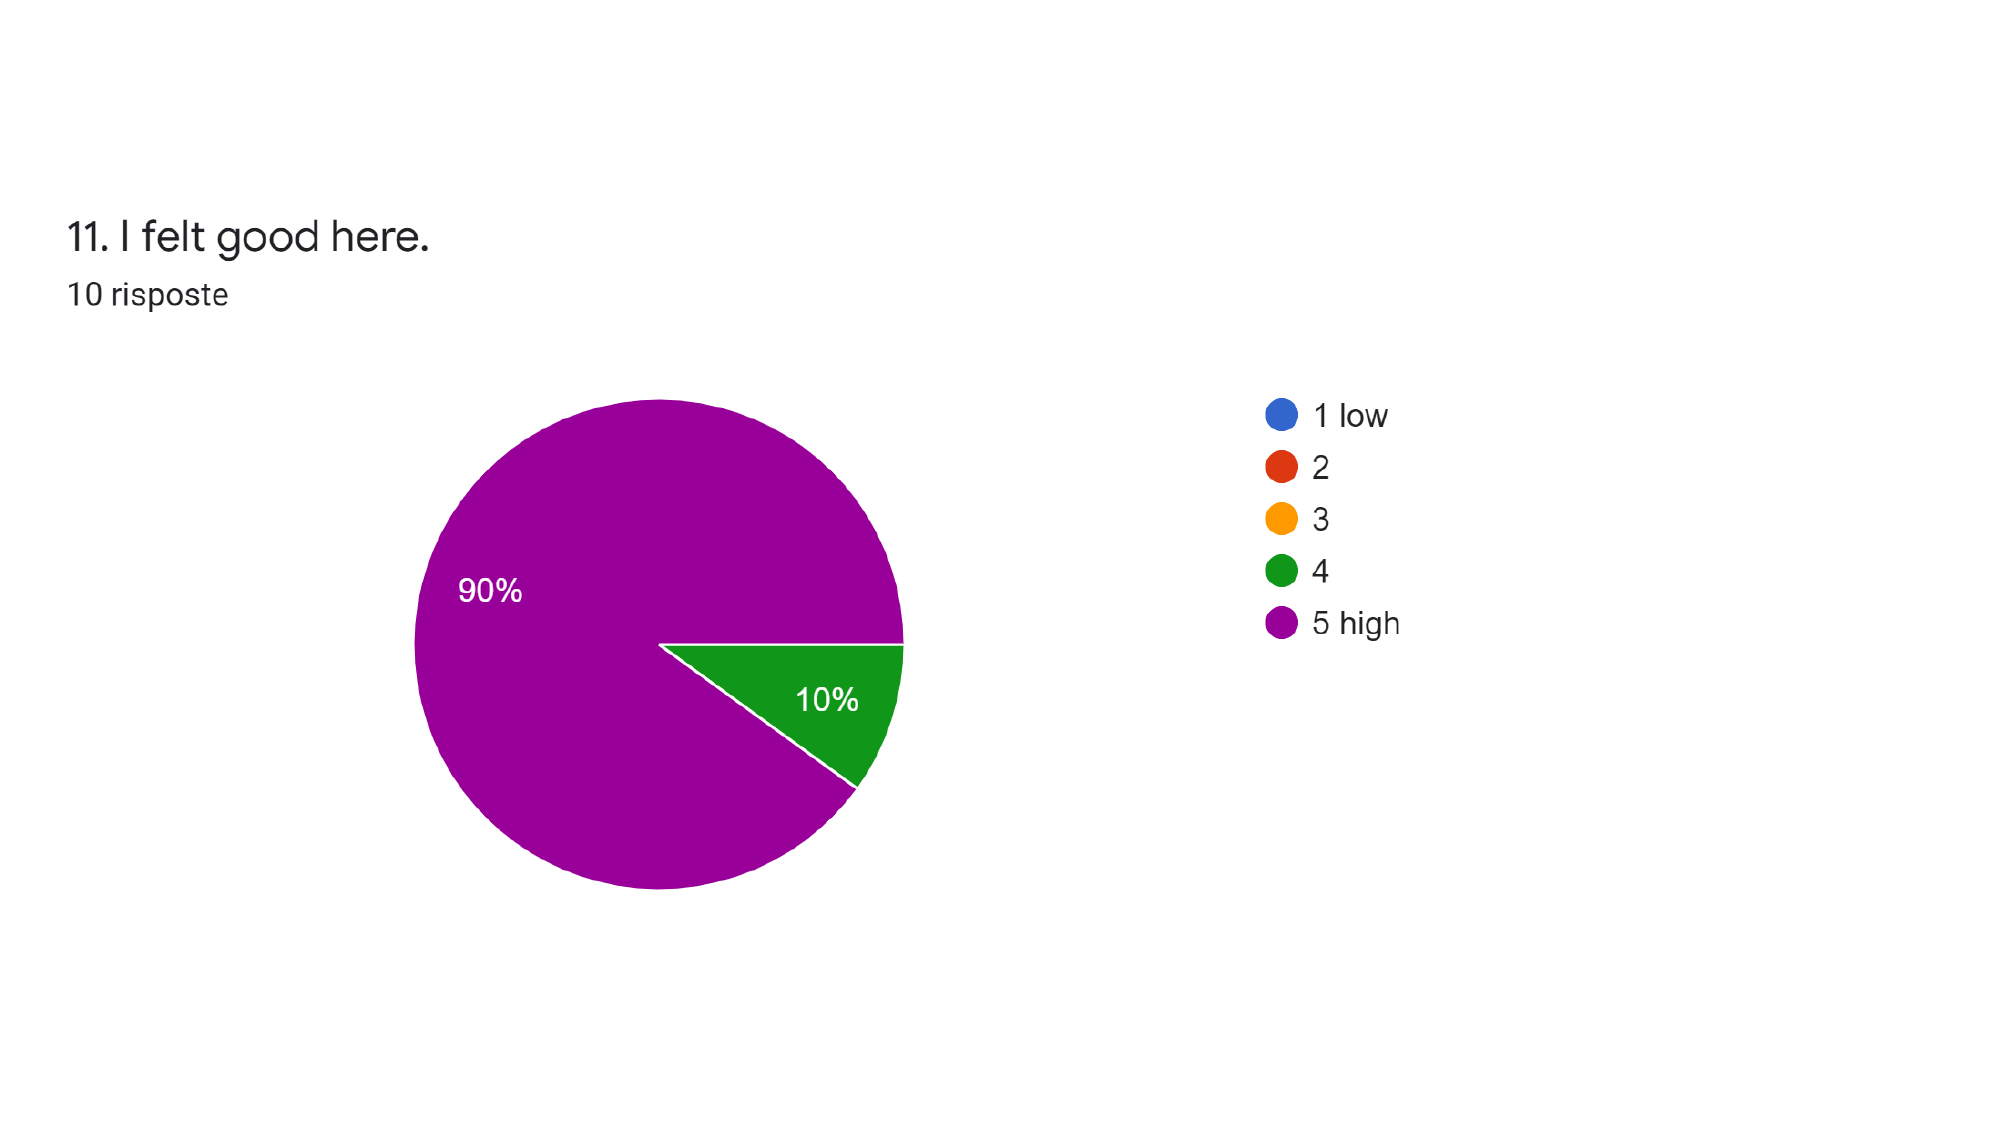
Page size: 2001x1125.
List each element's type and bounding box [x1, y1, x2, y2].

picture [0, 141, 2000, 984]
